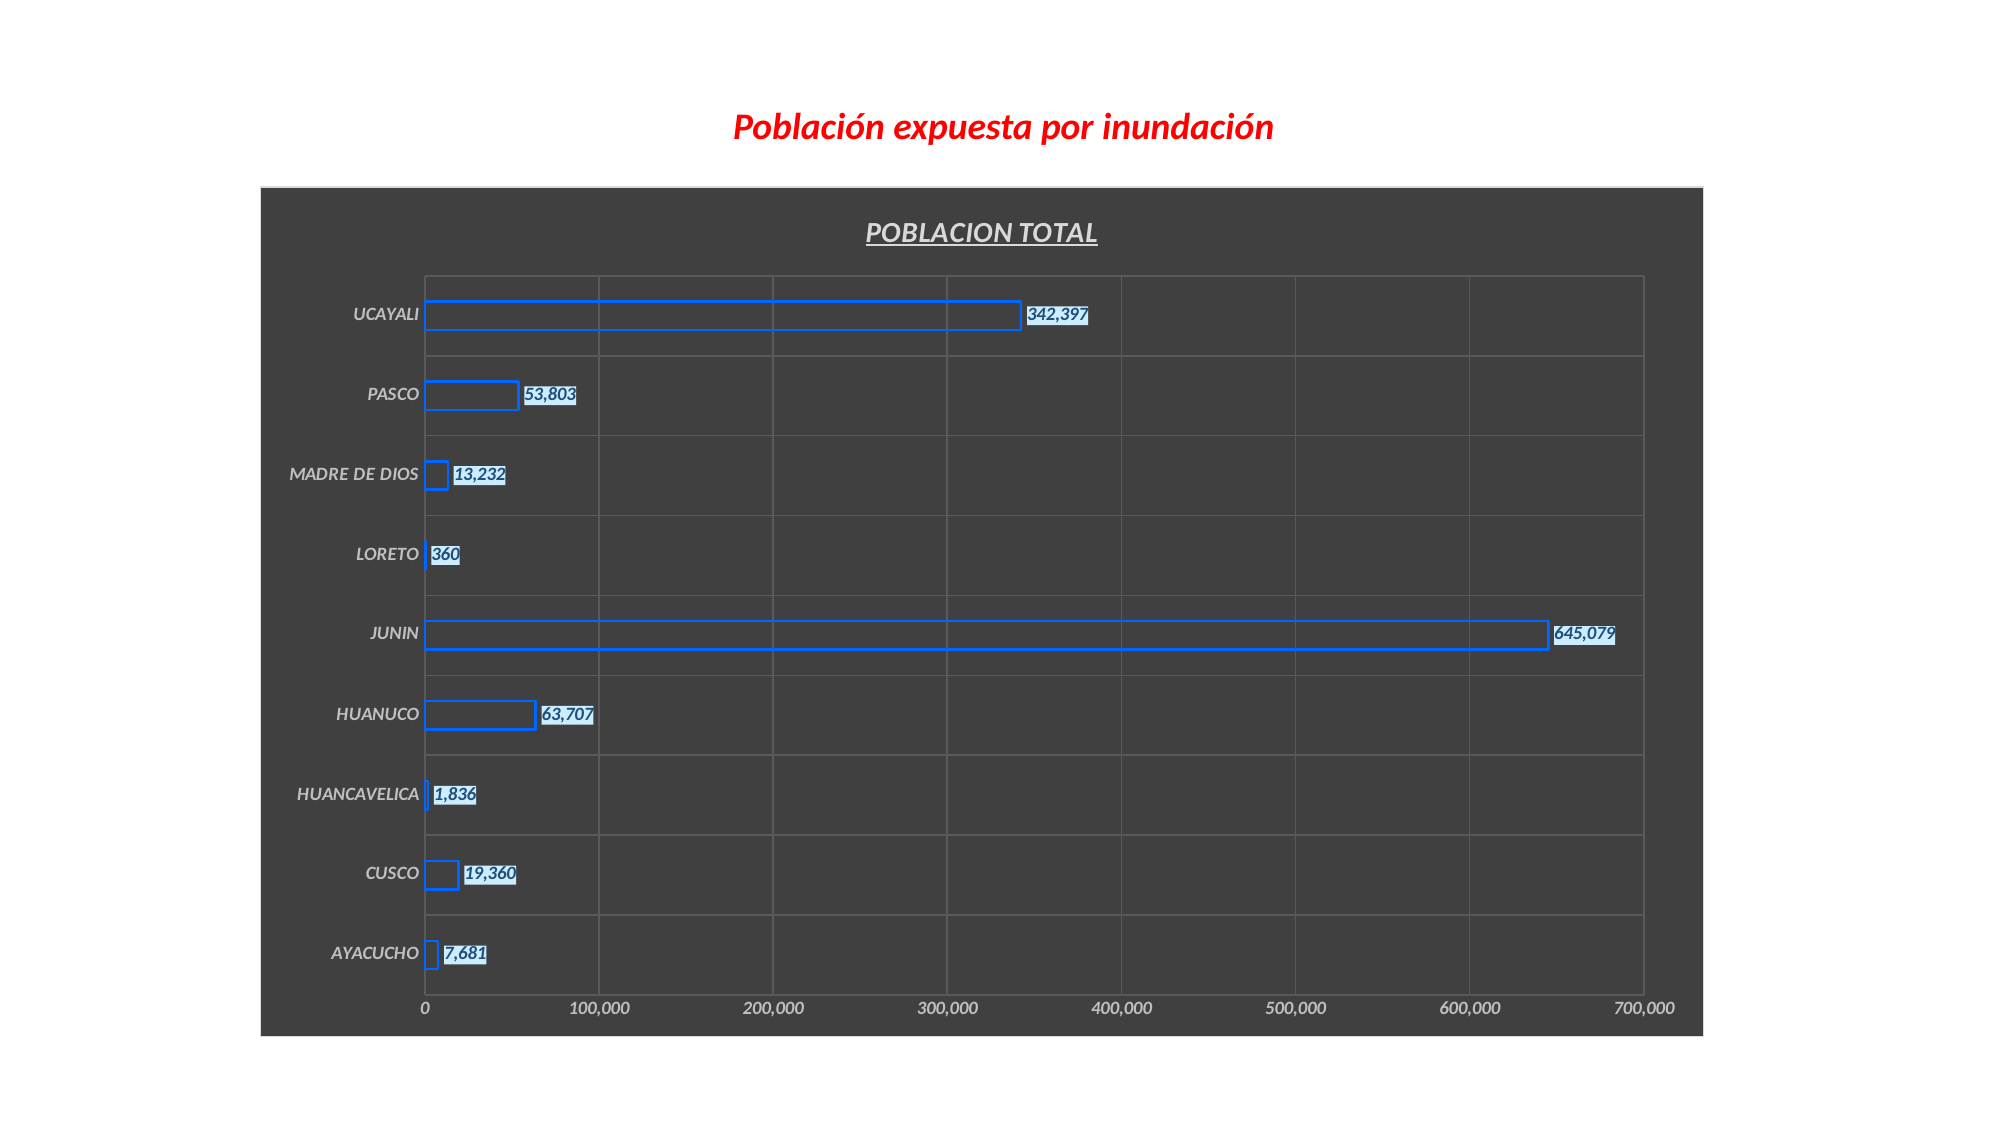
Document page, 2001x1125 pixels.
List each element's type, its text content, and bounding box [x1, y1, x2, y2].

chart [259, 186, 1705, 1038]
text_box Población expuesta por inundación [718, 94, 1290, 155]
